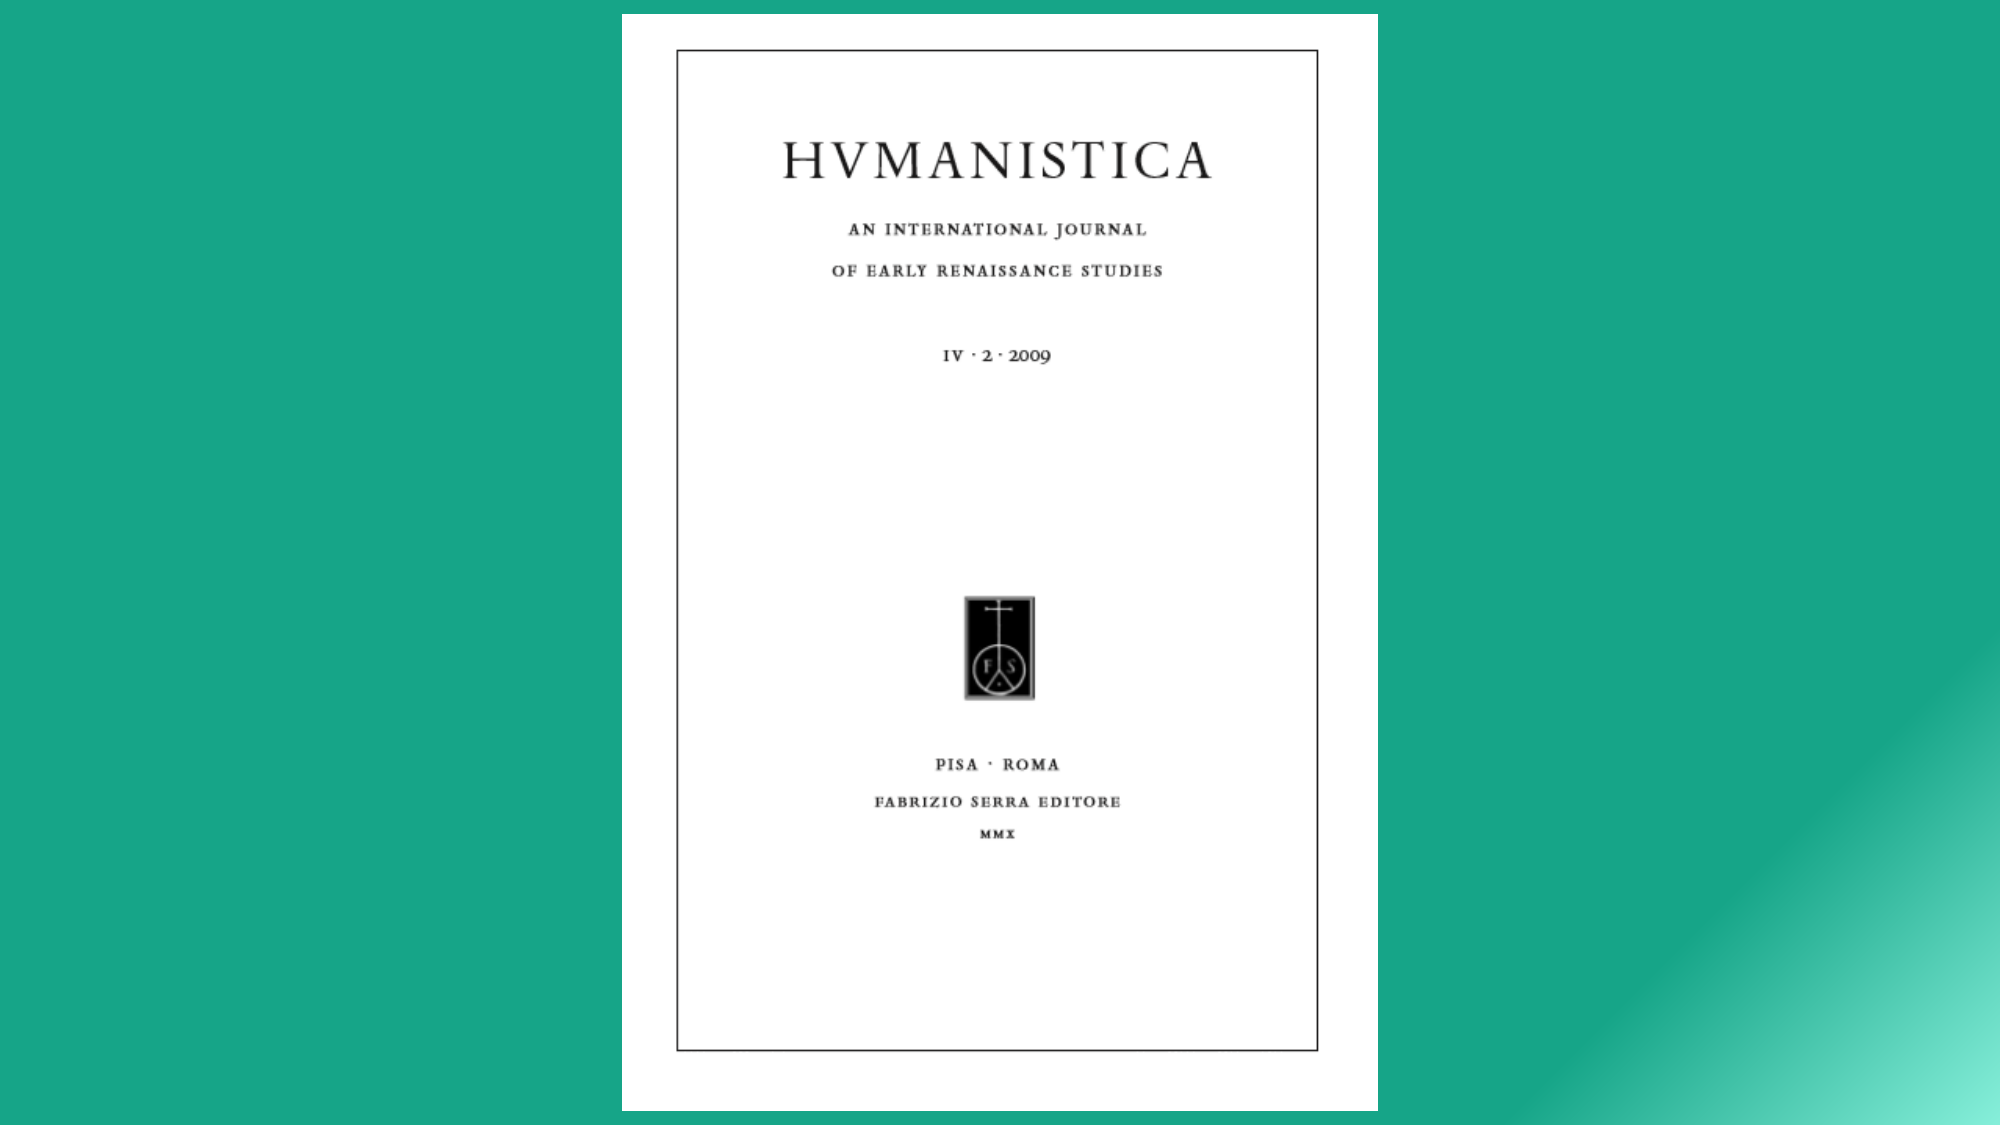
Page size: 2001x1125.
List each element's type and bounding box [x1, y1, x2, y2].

picture [622, 14, 1378, 1111]
